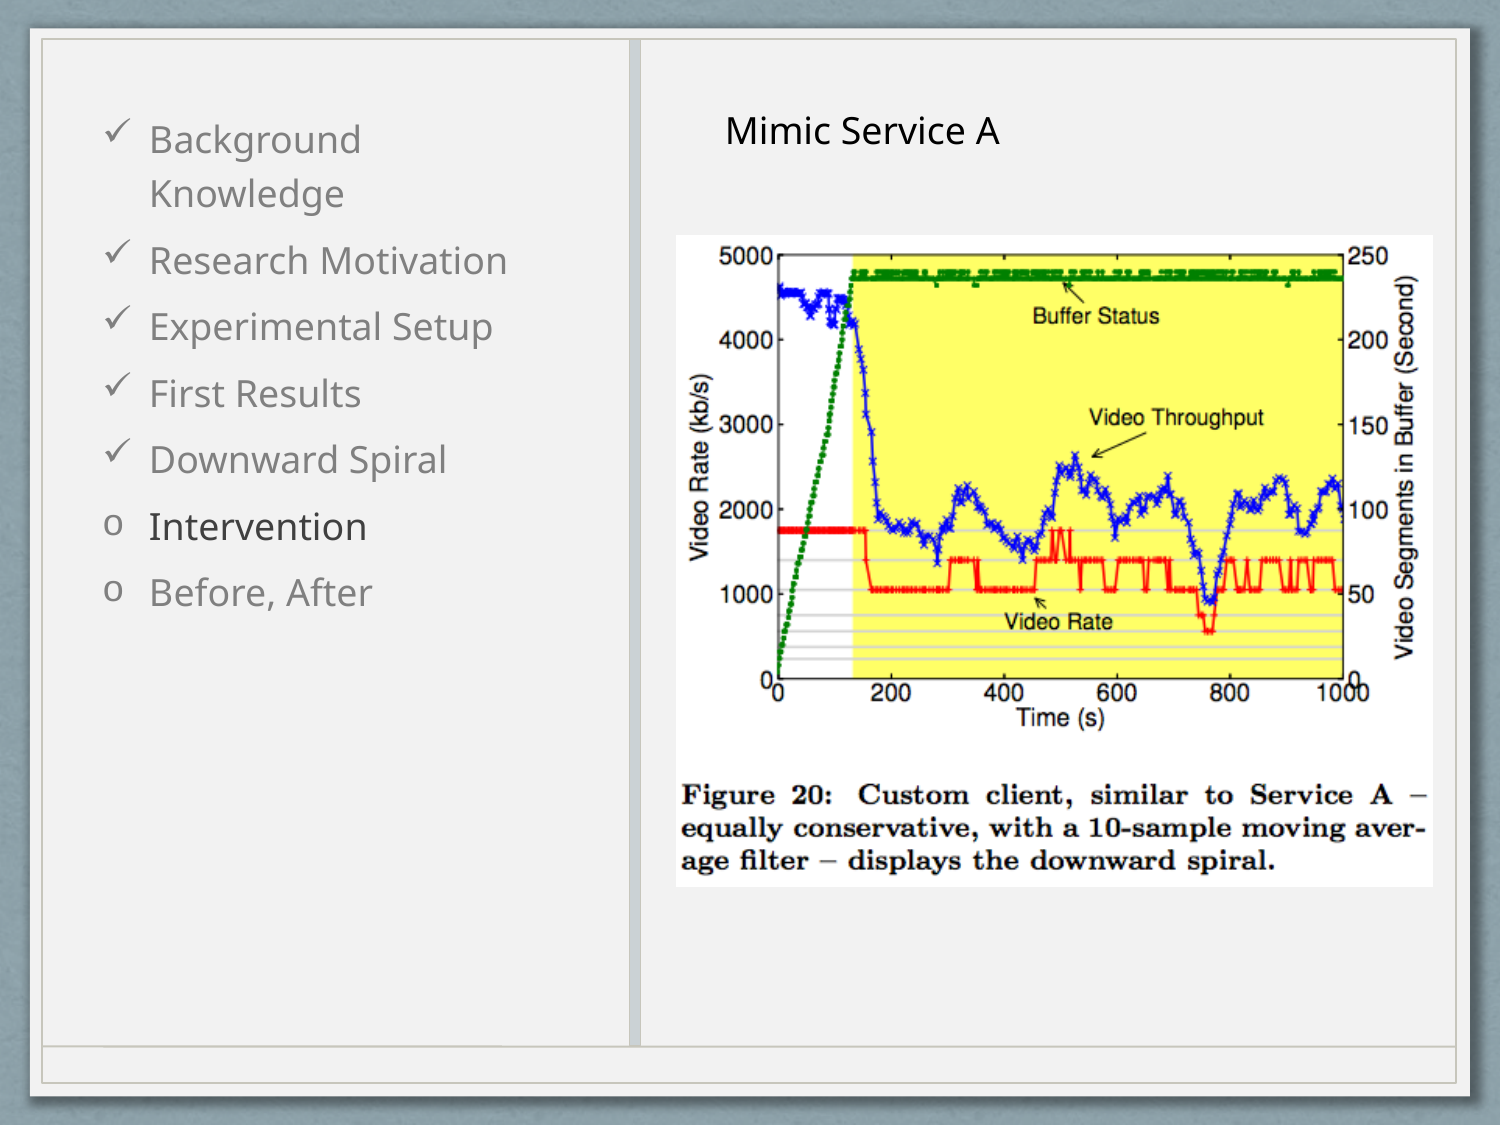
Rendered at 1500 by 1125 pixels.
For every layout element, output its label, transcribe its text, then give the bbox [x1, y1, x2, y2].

picture [675, 235, 1433, 887]
text_box Mimic Service A [709, 99, 1385, 160]
list Background Knowledge Research Motivation Experimental Setup First Results Downward Spiral Intervention Before, After [86, 99, 581, 997]
